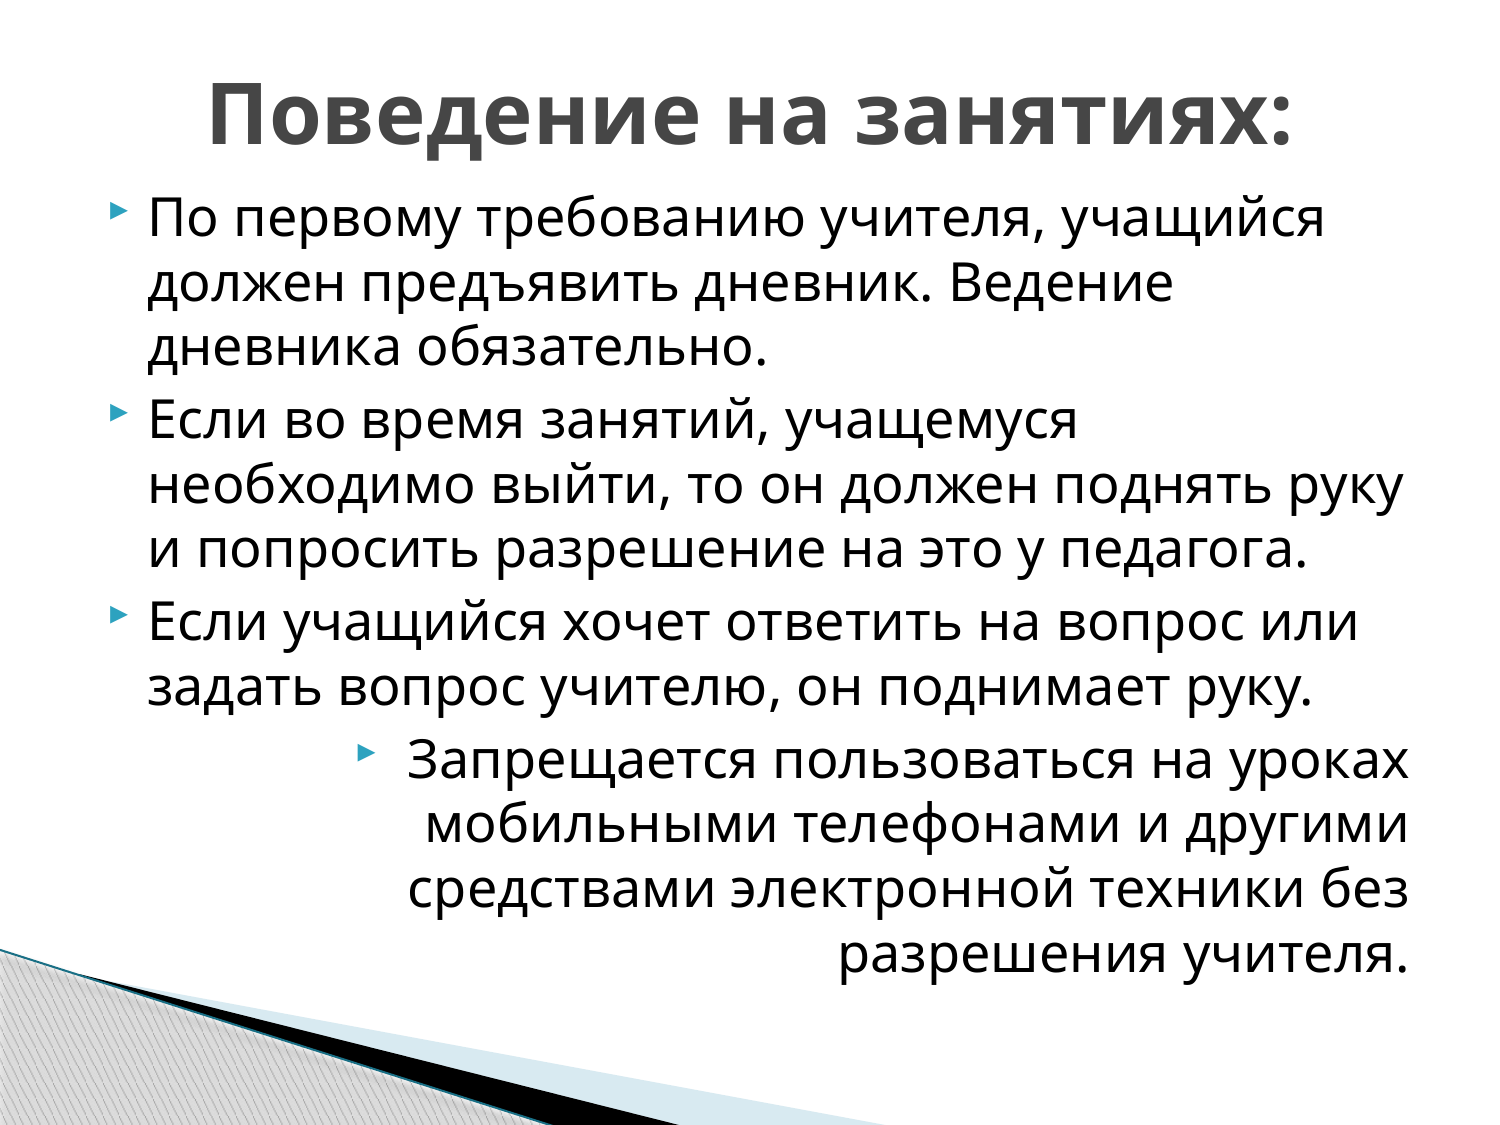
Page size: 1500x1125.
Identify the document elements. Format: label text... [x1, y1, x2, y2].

list По первому требованию учителя, учащийся должен предъявить дневник. Ведение дневника обязательно. Если во время занятий, учащемуся необходимо выйти, то он должен поднять руку и попросить разрешение на это у педагога. Если учащийся хочет ответить на вопрос или задать вопрос учителю, он поднимает руку. Запрещается пользоваться на уроках мобильными телефонами и другими средствами электронной техники без разрешения учителя. [75, 175, 1425, 1100]
title Поведение на занятиях: [75, 45, 1425, 175]
